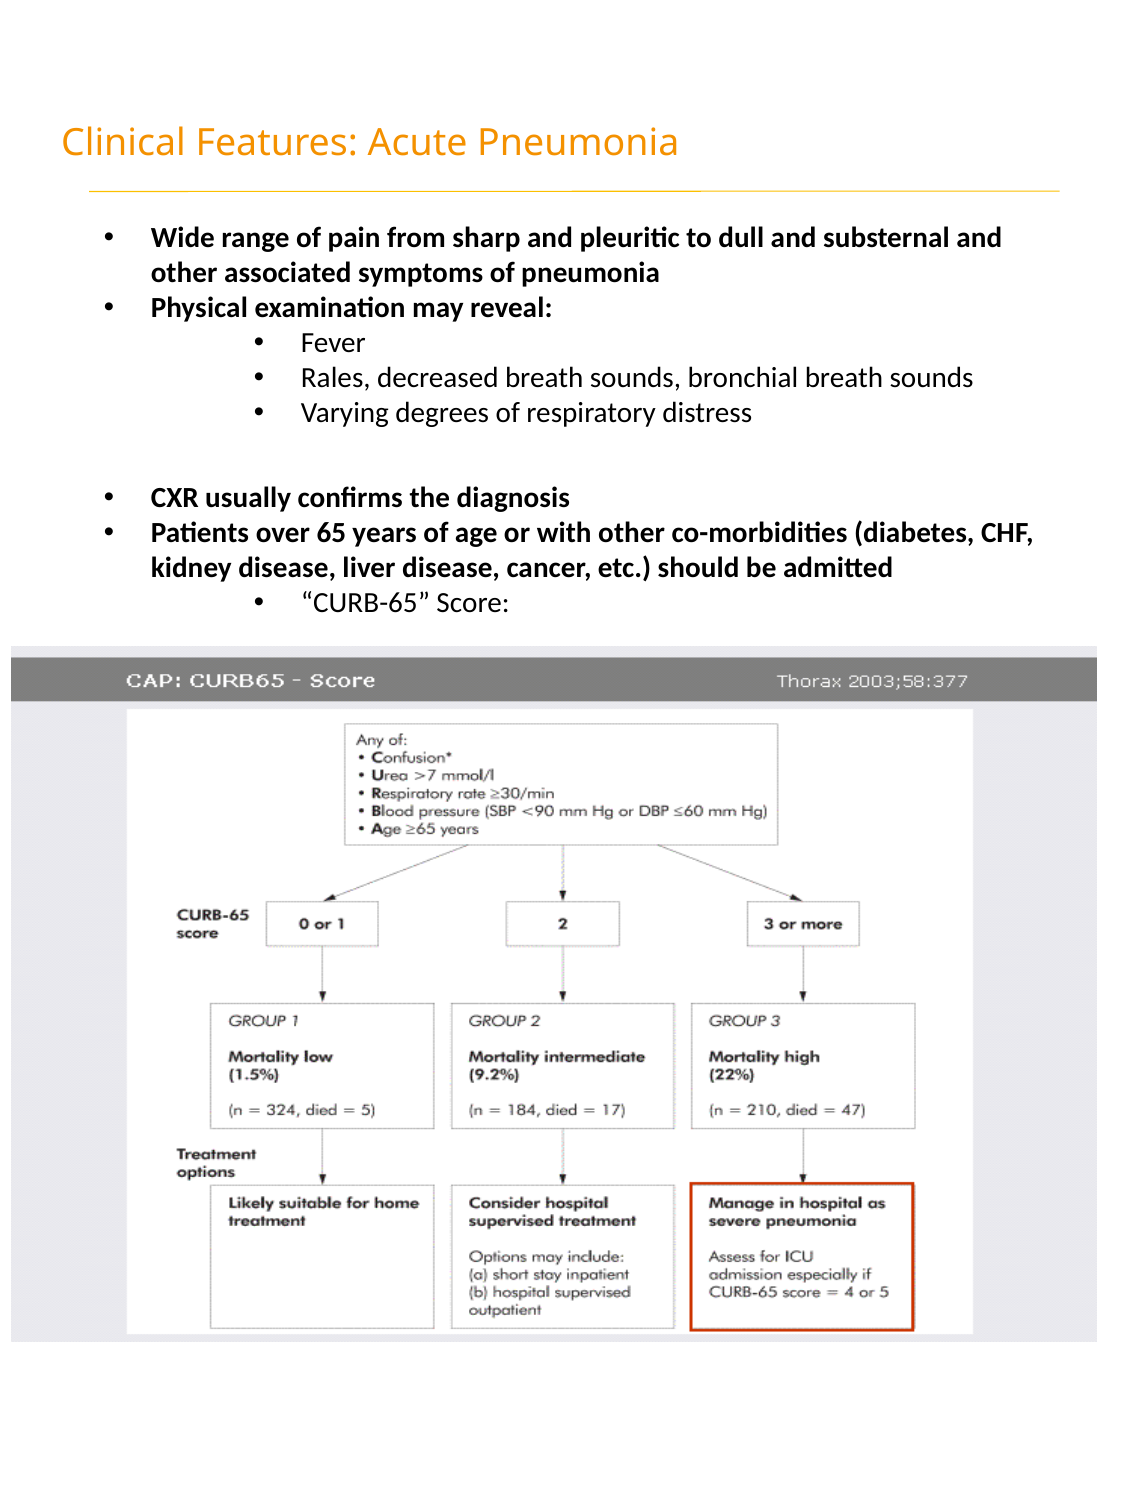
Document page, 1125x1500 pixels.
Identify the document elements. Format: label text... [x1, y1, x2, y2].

picture [11, 646, 1097, 1342]
text_box Clinical Features: Acute Pneumonia [46, 110, 715, 171]
text_box Wide range of pain from sharp and pleuritic to dull and substernal and other associated symptoms of pneumonia Physical examination may reveal: Fever Rales, decreased breath sounds, bronchial breath sounds Varying degrees of respiratory distress CXR usually confirms the diagnosis Patients over 65 years of age or with other co-morbidities (diabetes, CHF, kidney disease, liver disease, cancer, etc.) should be admitted “CURB-65” Score: [89, 211, 1060, 646]
